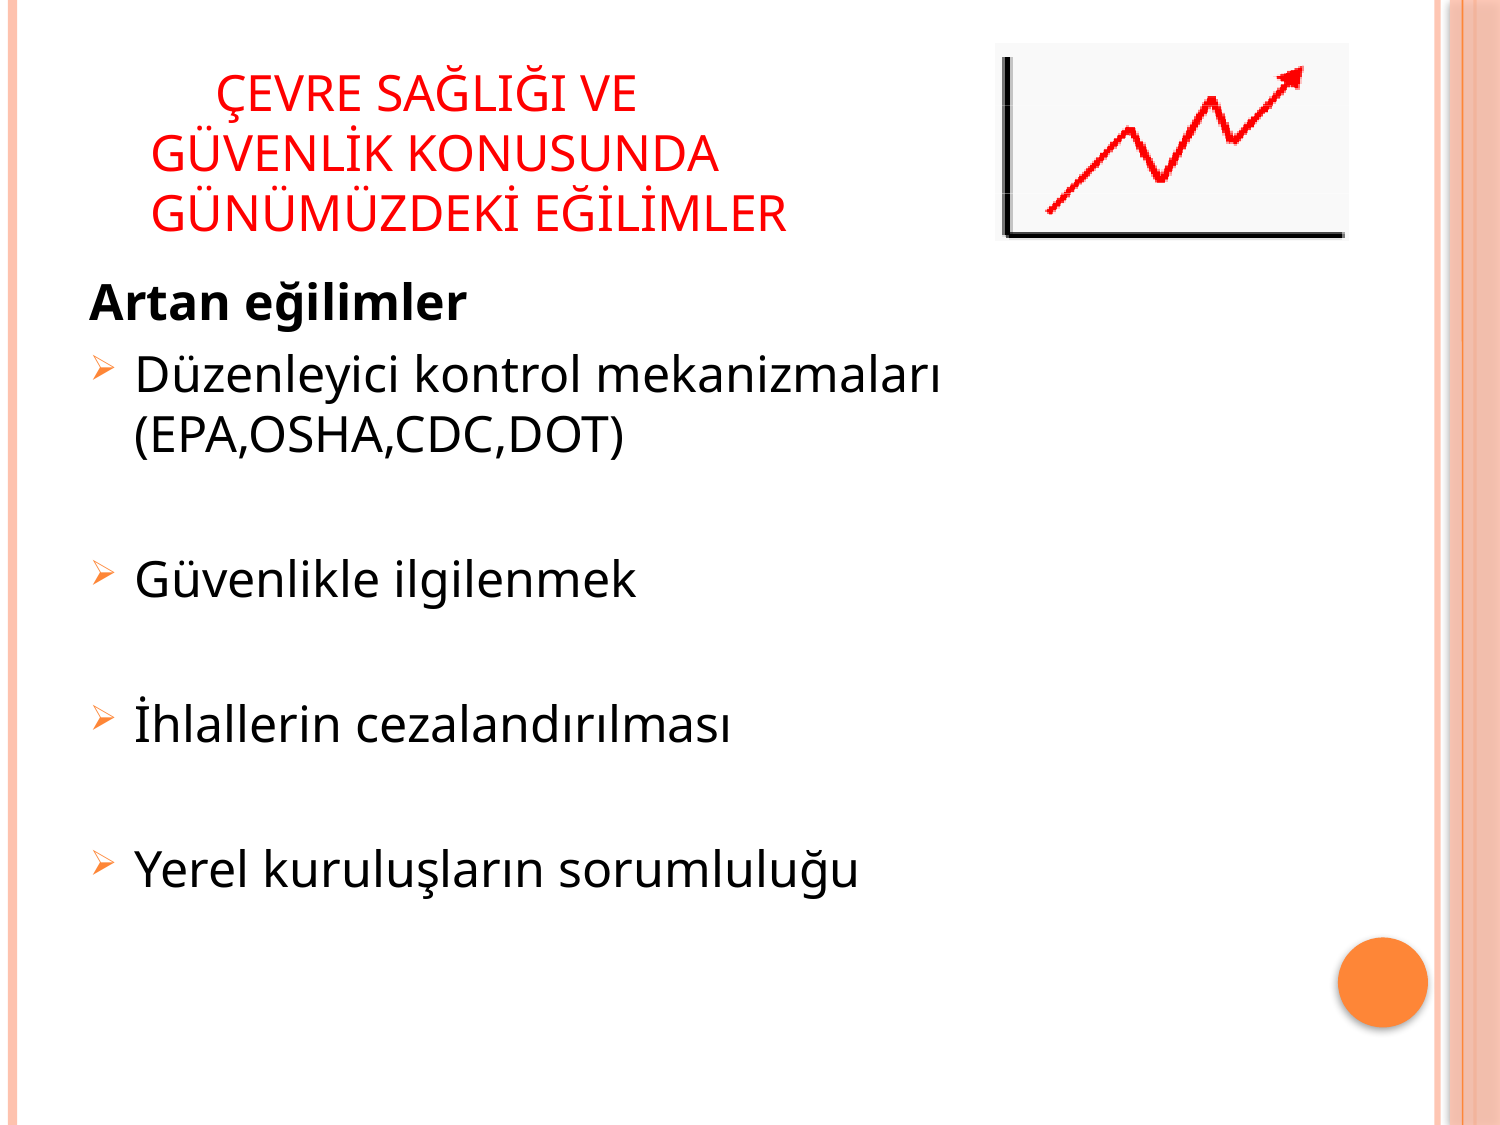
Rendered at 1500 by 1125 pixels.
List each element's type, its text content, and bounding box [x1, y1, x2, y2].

text_box ÇEVRE SAĞLIĞI VE GÜVENLİK KONUSUNDA GÜNÜMÜZDEKİ EĞİLİMLER [135, 54, 979, 250]
title [75, 45, 980, 233]
picture [985, 42, 1353, 256]
list Artan eğilimler Düzenleyici kontrol mekanizmaları (EPA,OSHA,CDC,DOT) Güvenlikle ilgilenmek İhlallerin cezalandırılması Yerel kuruluşların sorumluluğu [75, 262, 1300, 1062]
